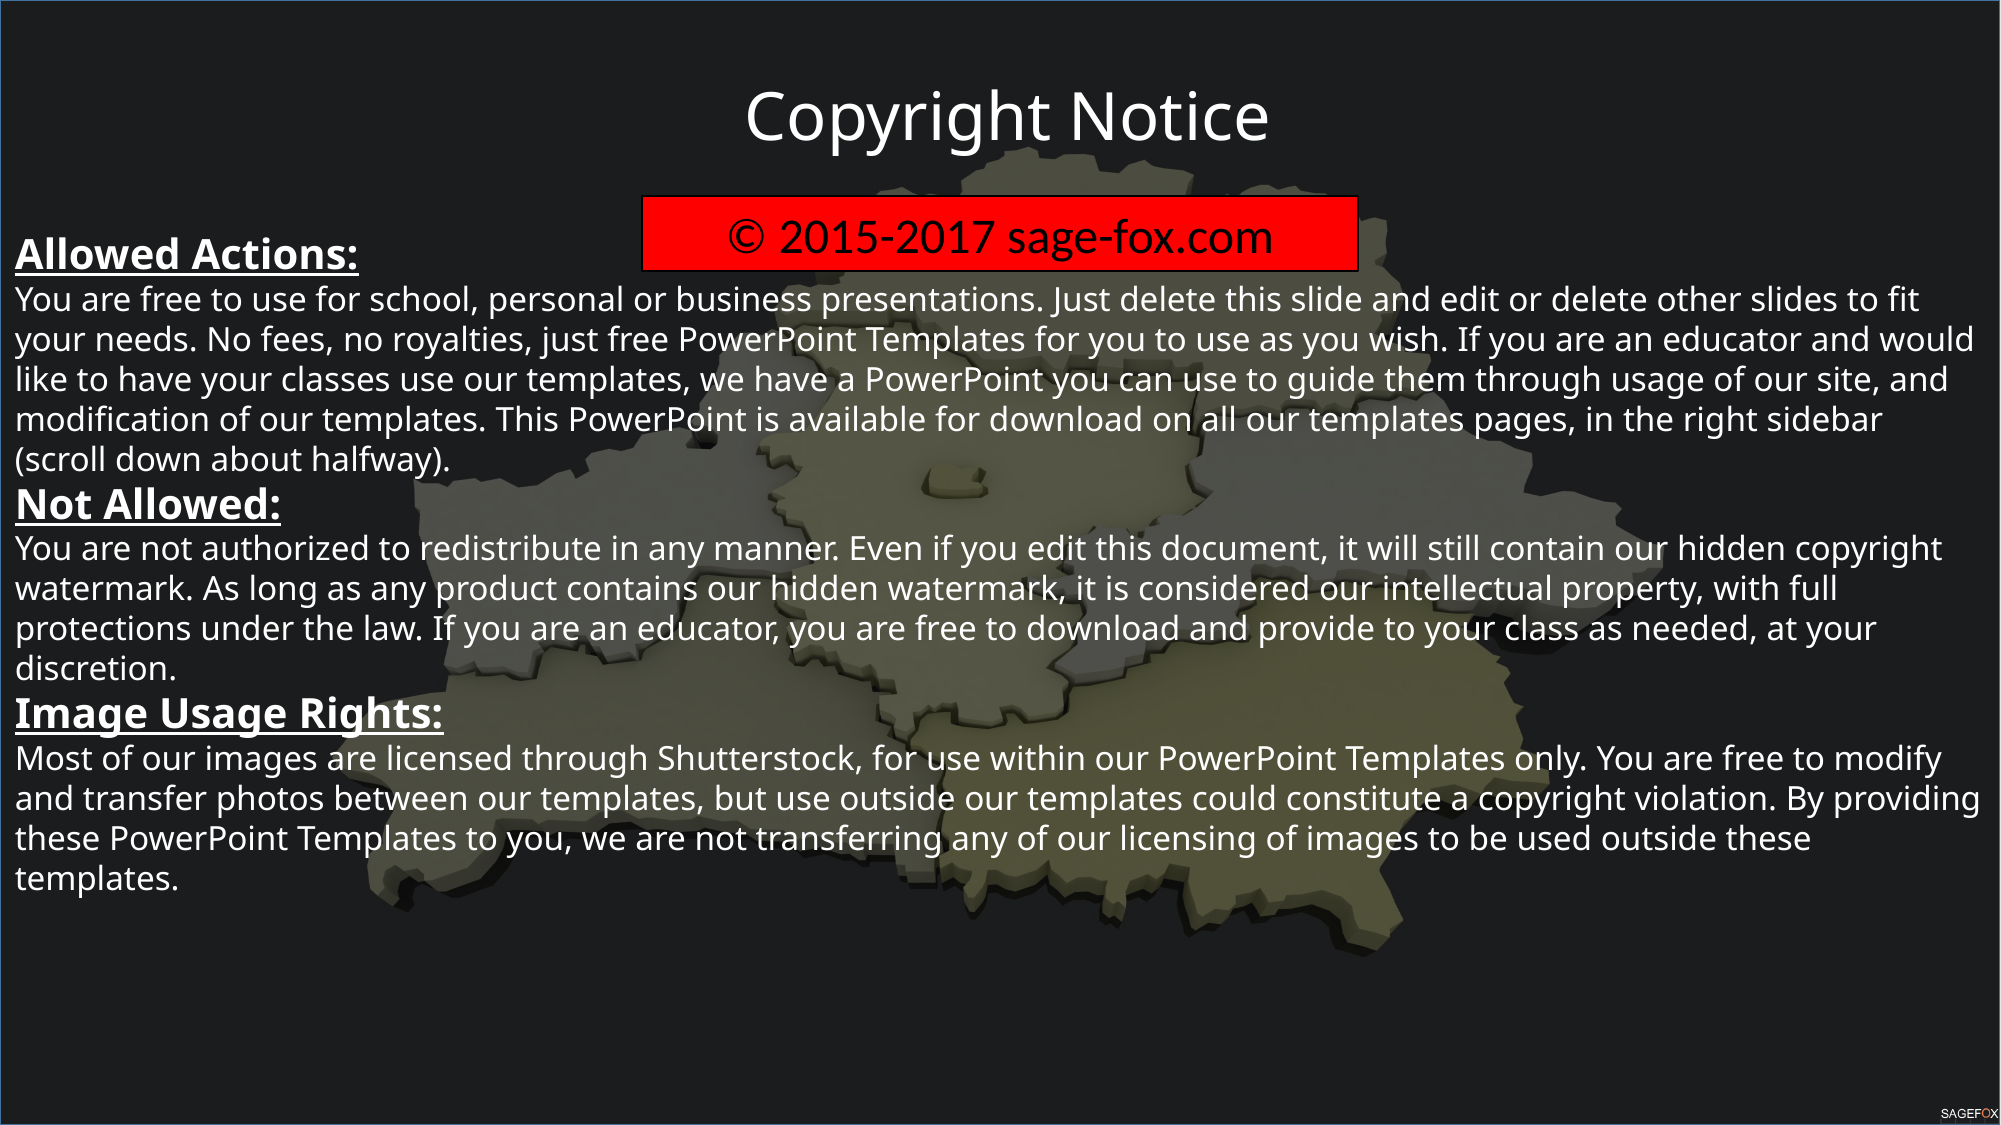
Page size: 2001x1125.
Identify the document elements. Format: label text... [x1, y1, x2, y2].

text_box © 2015-2017 sage-fox.com [641, 196, 1358, 272]
title Copyright Notice [493, 60, 1524, 178]
text_box Allowed Actions: You are free to use for school, personal or business presentations. Just delete this slide and edit or delete other slides to fit your needs. No fees, no royalties, just free PowerPoint Templates for you to use as you wish. If you are an educator and would like to have your classes use our templates, we have a PowerPoint you can use to guide them through usage of our site, and modification of our templates. This PowerPoint is available for download on all our templates pages, in the right sidebar (scroll down about halfway). Not Allowed: You are not authorized to redistribute in any manner. Even if you edit this document, it will still contain our hidden copyright watermark. As long as any product contains our hidden watermark, it is considered our intellectual property, with full protections under the law. If you are an educator, you are free to download and provide to your class as needed, at your discretion. Image Usage Rights: Most of our images are licensed through Shutterstock, for use within our PowerPoint Templates only. You are free to modify and transfer photos between our templates, but use outside our templates could constitute a copyright violation. By providing these PowerPoint Templates to you, we are not transferring any of our licensing of images to be used outside these templates. [0, 0, 2000, 1125]
